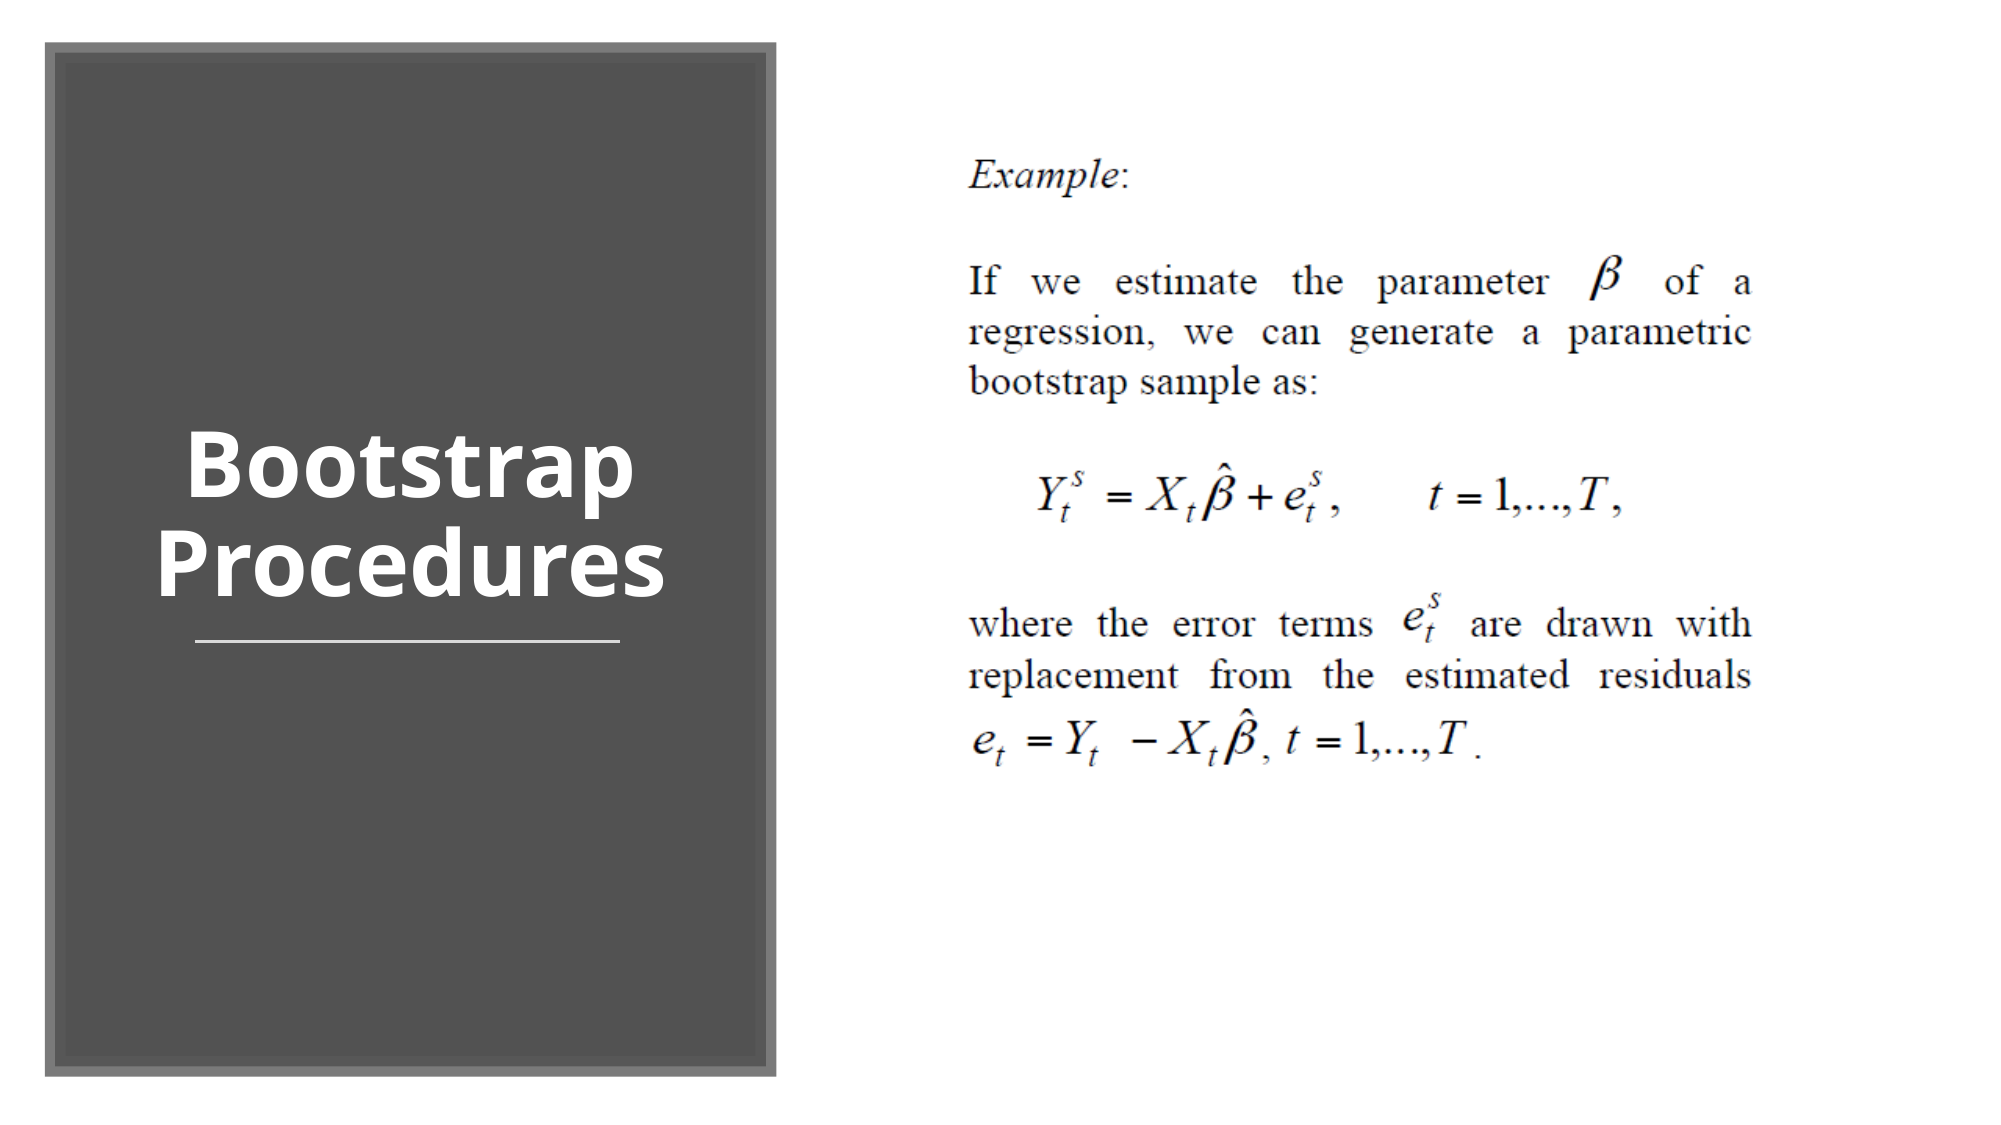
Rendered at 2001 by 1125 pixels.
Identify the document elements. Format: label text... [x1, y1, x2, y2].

text_box [54, 52, 767, 1067]
title Bootstrap Procedures [110, 149, 711, 624]
picture [941, 135, 1853, 840]
